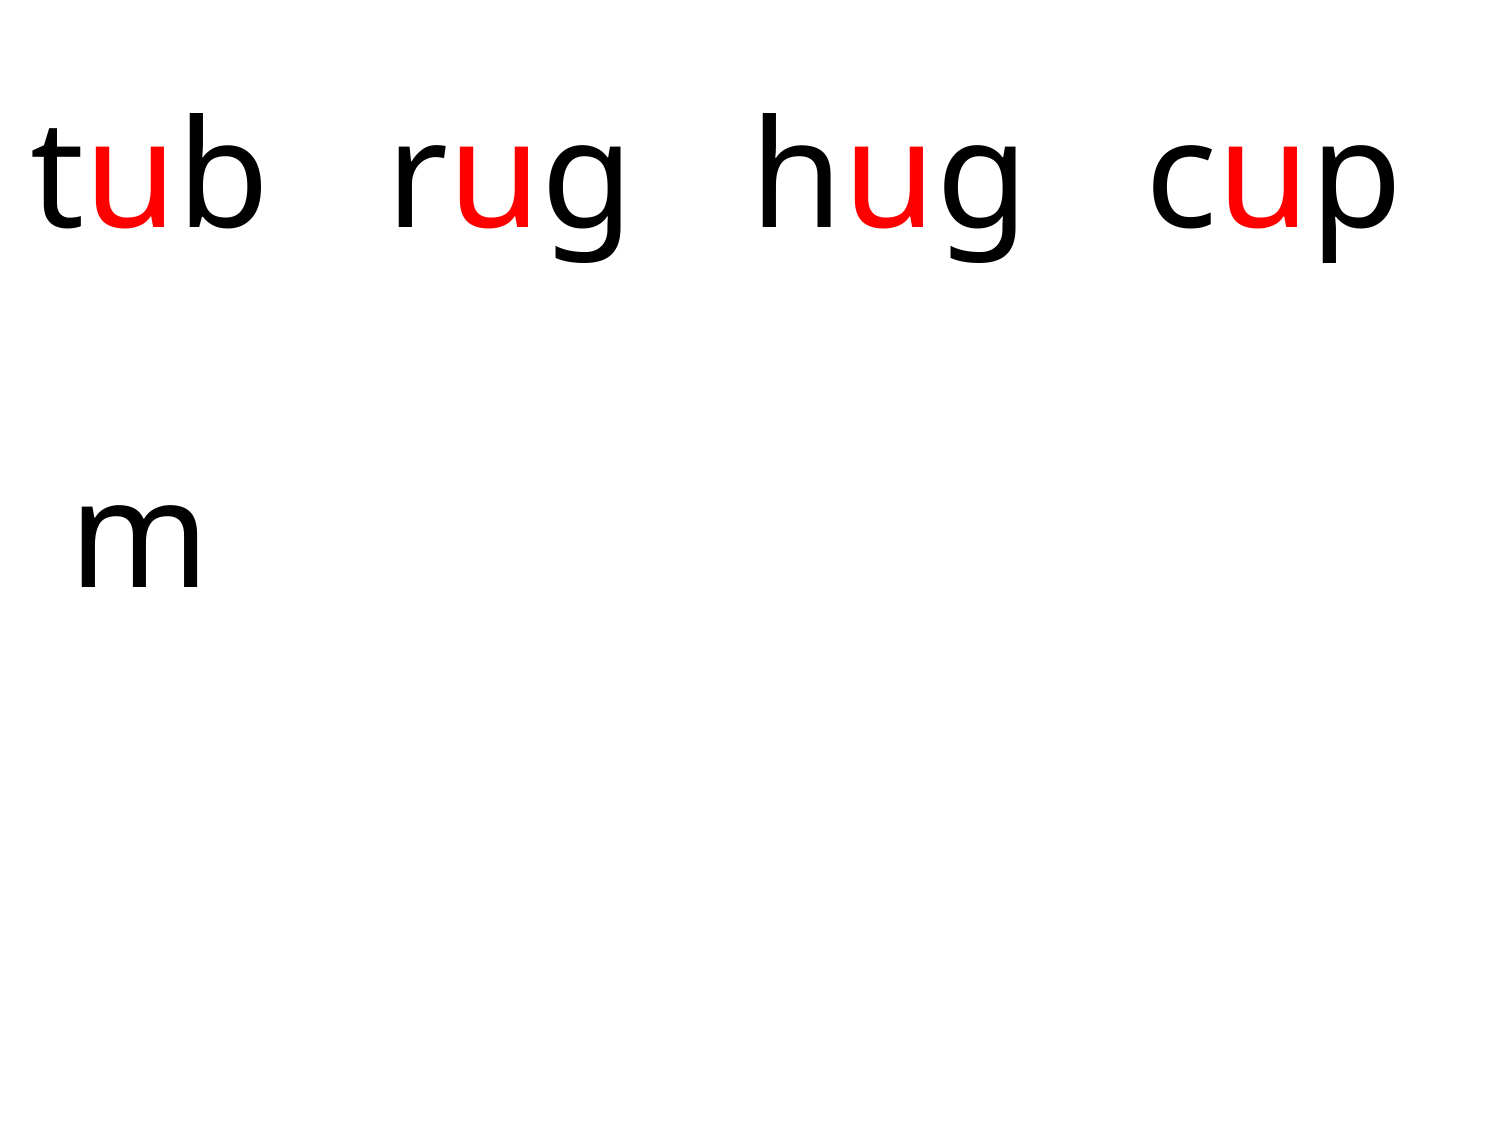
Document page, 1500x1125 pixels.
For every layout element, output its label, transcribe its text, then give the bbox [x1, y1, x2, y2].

text_box tub rug hug cup m [15, 70, 1482, 626]
